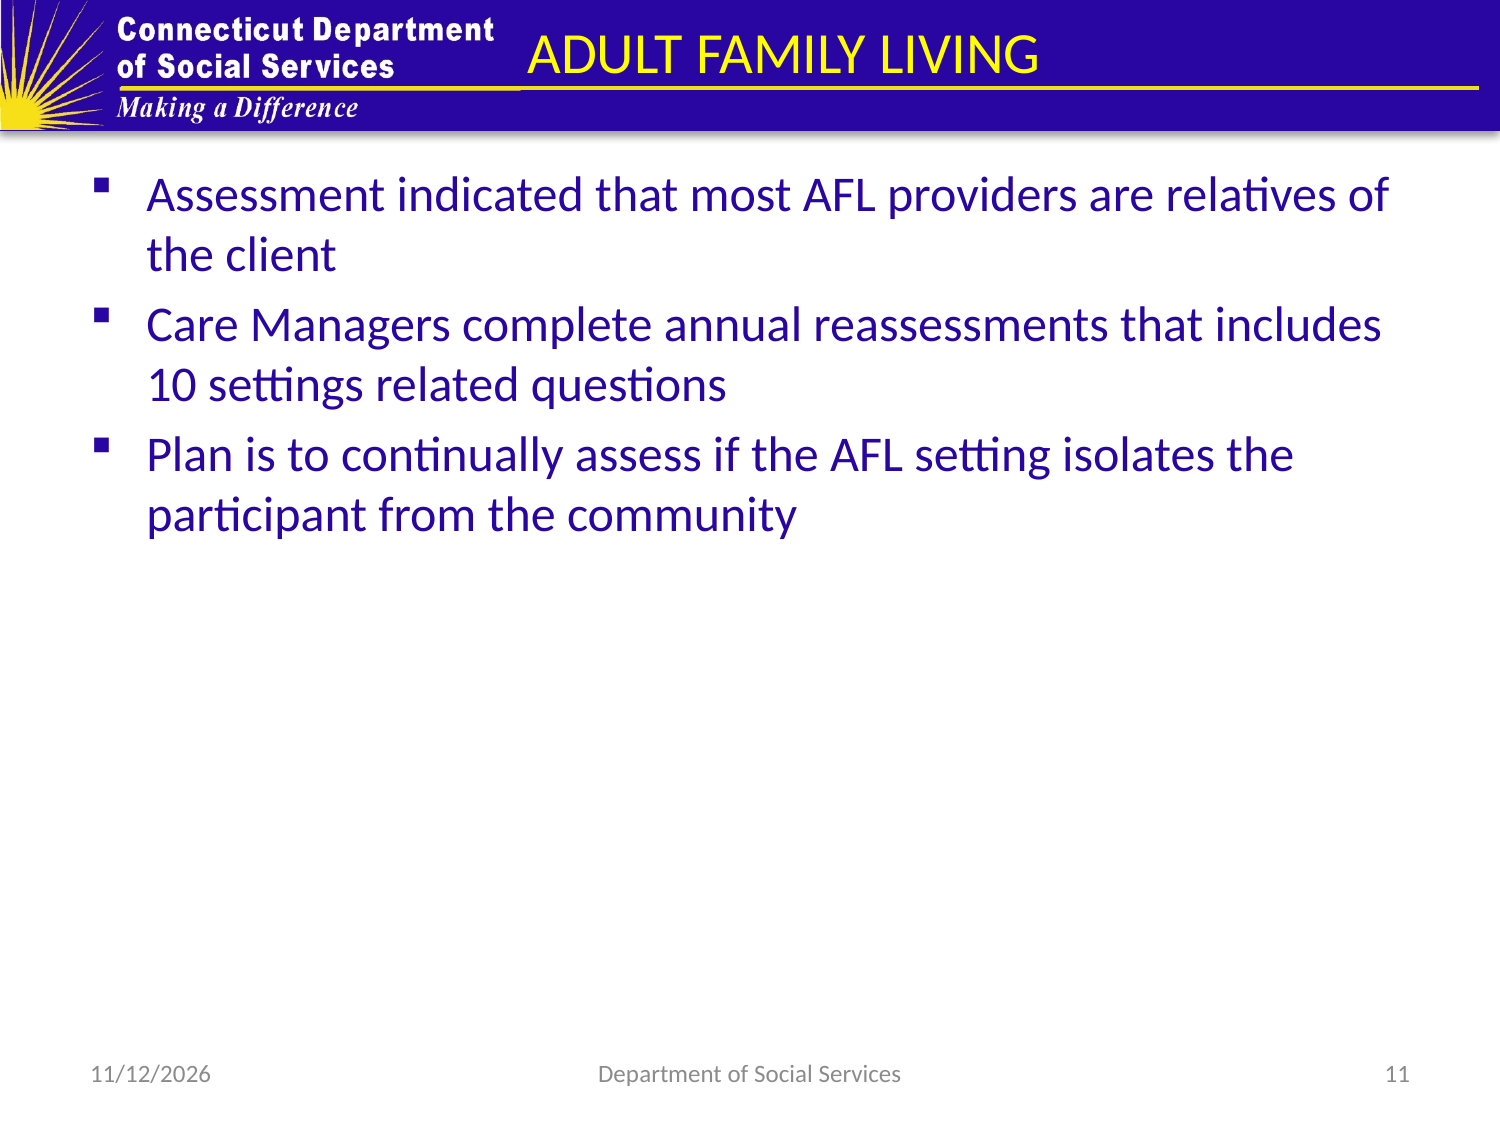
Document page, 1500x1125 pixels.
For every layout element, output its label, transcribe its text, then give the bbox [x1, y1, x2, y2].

footer Department of Social Services [512, 1042, 988, 1103]
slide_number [75, 1042, 425, 1103]
slide_number 11 [1074, 1042, 1425, 1103]
list Assessment indicated that most AFL providers are relatives of the client Care Managers complete annual reassessments that includes 10 settings related questions Plan is to continually assess if the AFL setting isolates the participant from the community [74, 153, 1426, 1006]
title ADULT FAMILY LIVING [512, 6, 1479, 95]
picture [0, 0, 525, 130]
